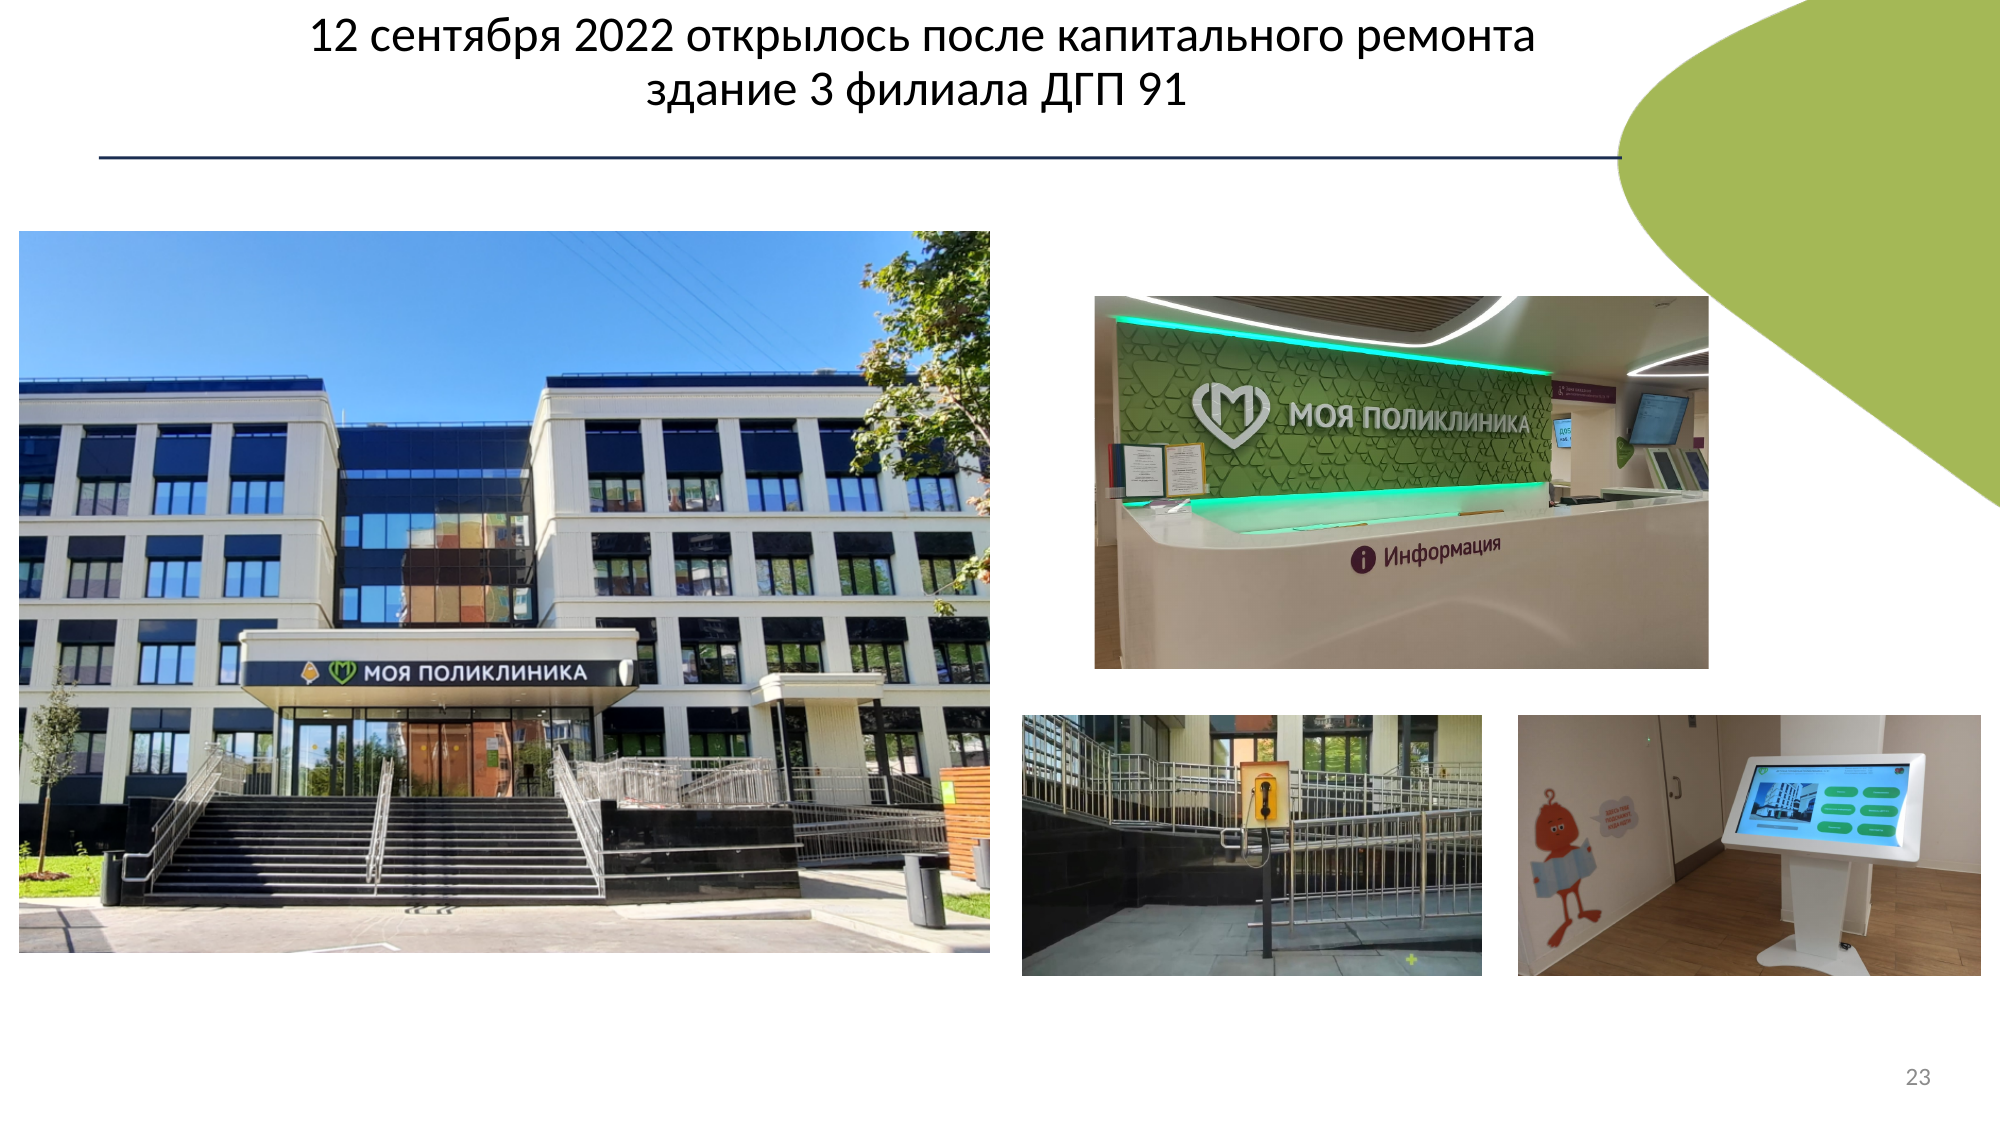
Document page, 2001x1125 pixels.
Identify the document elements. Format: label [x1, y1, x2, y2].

picture [1094, 296, 1709, 669]
text_box [0, 0, 2000, 1125]
picture [1518, 715, 1981, 976]
picture [1022, 715, 1482, 976]
picture [19, 231, 990, 953]
